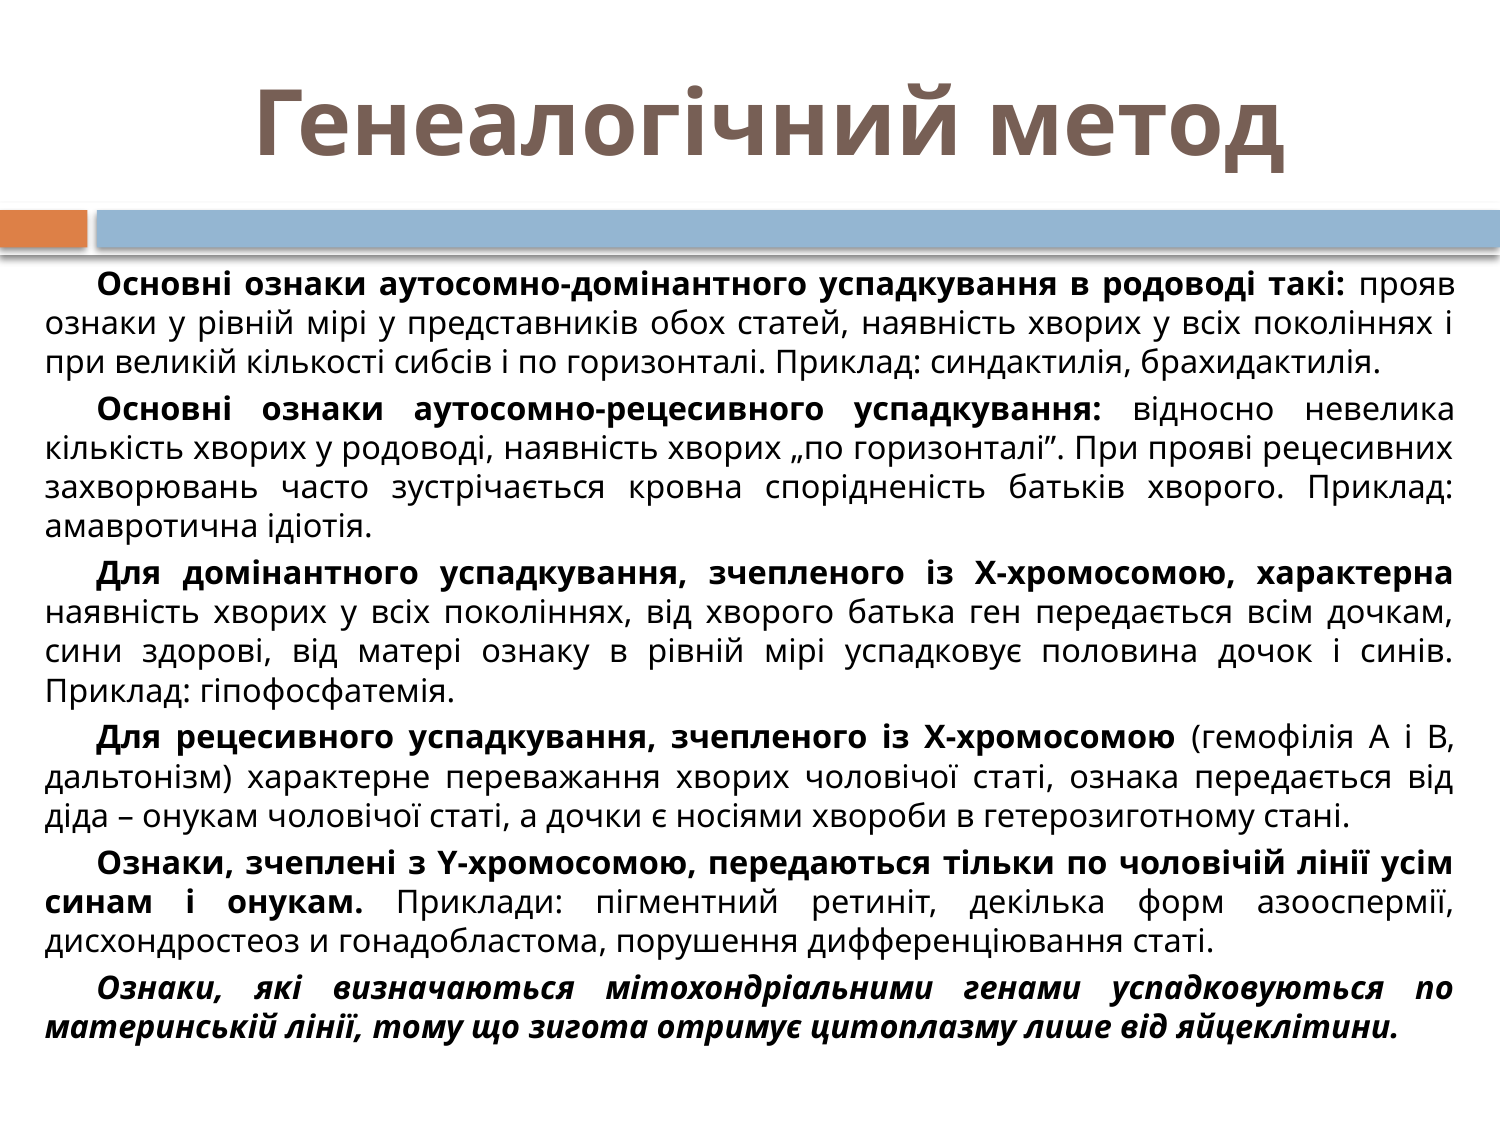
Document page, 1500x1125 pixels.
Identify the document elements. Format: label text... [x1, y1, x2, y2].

title Генеалогічний метод [100, 37, 1438, 200]
list Основні ознаки аутосомно-домінантного успадкування в родоводі такі: прояв ознаки у рівній мірі у представників обох статей, наявність хворих у всіх поколіннях і при великій кількості сибсів і по горизонталі. Приклад: синдактилія, брахидактилія. Основні ознаки аутосомно-рецесивного успадкування: відносно невелика кількість хворих у родоводі, наявність хворих „по горизонталі”. При прояві рецесивних захворювань часто зустрічається кровна спорідненість батьків хворого. Приклад: амавротична ідіотія. Для домінантного успадкування, зчепленого із Х-хромосомою, характерна наявність хворих у всіх поколіннях, від хворого батька ген передається всім дочкам, сини здорові, від матері ознаку в рівній мірі успадковує половина дочок і синів. Приклад: гіпофосфатемія. Для рецесивного успадкування, зчепленого із Х-хромосомою (гемофілія А і В, дальтонізм) характерне переважання хворих чоловічої статі, ознака передається від діда – онукам чоловічої статі, а дочки є носіями хвороби в гетерозиготному стані. Ознаки, зчеплені з Y-хромосомою, передаються тільки по чоловічій лінії усім синам і онукам. Приклади: пігментний ретиніт, декілька форм азооспермії, дисхондростеоз и гонадобластома, порушення дифференціювання статі. Ознаки, які визначаються мітохондріальними генами успадковуються по материнській лінії, тому що зигота отримує цитоплазму лише від яйцеклітини. [17, 255, 1471, 1106]
